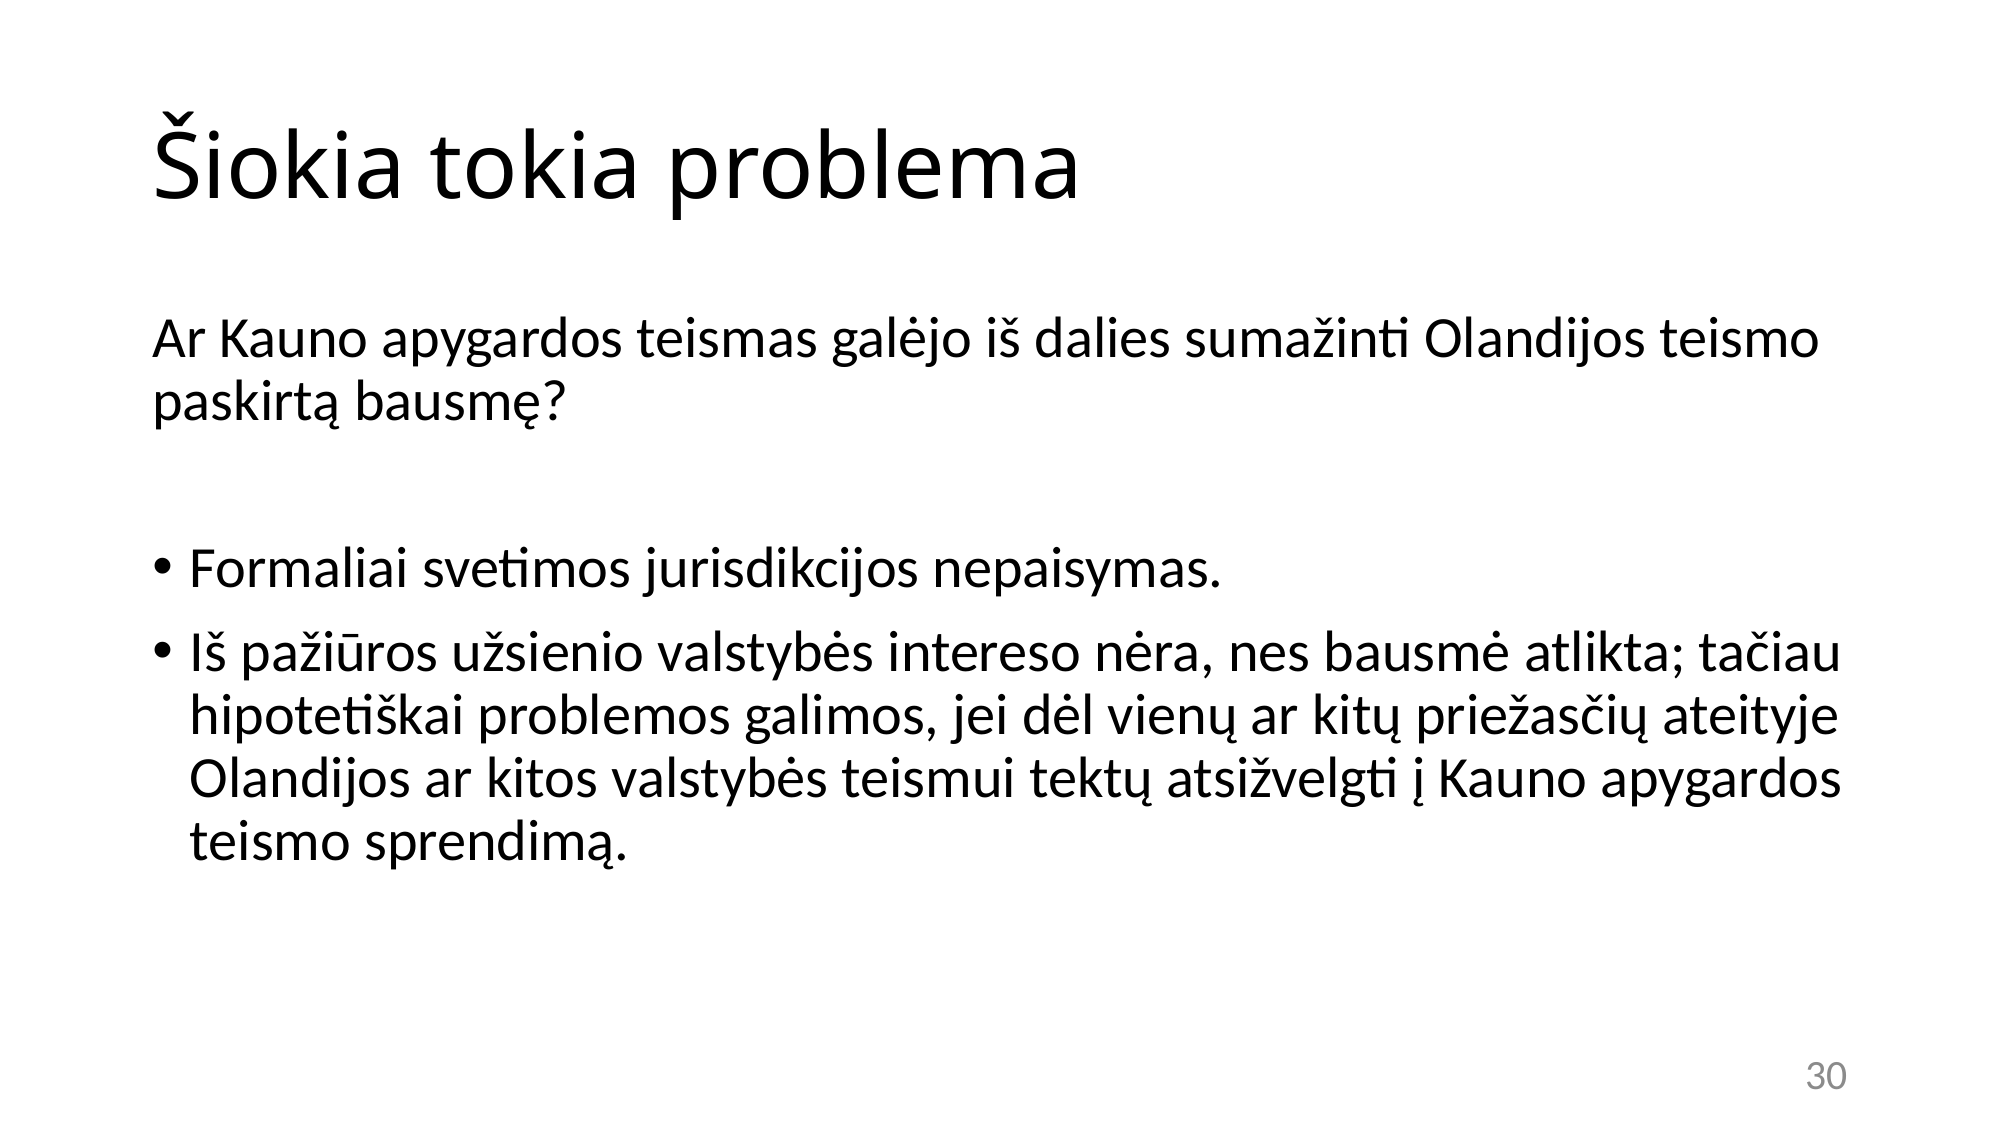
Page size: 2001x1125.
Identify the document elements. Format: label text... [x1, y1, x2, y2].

title Šiokia tokia problema [137, 59, 1863, 278]
list Ar Kauno apygardos teismas galėjo iš dalies sumažinti Olandijos teismo paskirtą bausmę? Formaliai svetimos jurisdikcijos nepaisymas. Iš pažiūros užsienio valstybės intereso nėra, nes bausmė atlikta; tačiau hipotetiškai problemos galimos, jei dėl vienų ar kitų priežasčių ateityje Olandijos ar kitos valstybės teismui tektų atsižvelgti į Kauno apygardos teismo sprendimą. [137, 299, 1863, 1014]
slide_number 30 [1412, 1042, 1863, 1103]
